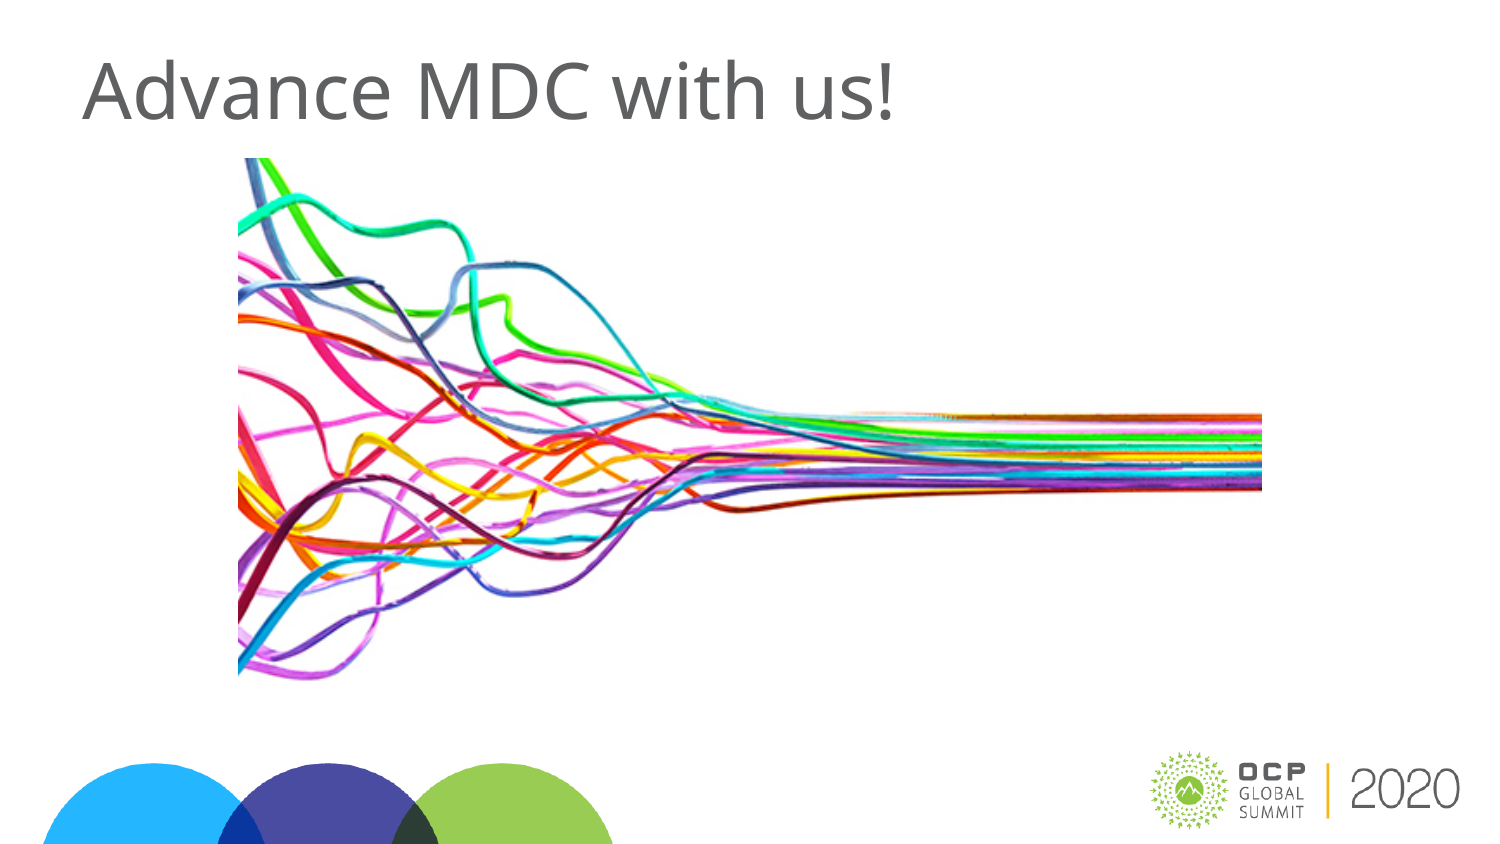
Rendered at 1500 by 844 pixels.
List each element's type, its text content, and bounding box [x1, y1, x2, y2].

picture [0, 0, 1500, 844]
title Advance MDC with us! [77, 44, 1371, 144]
